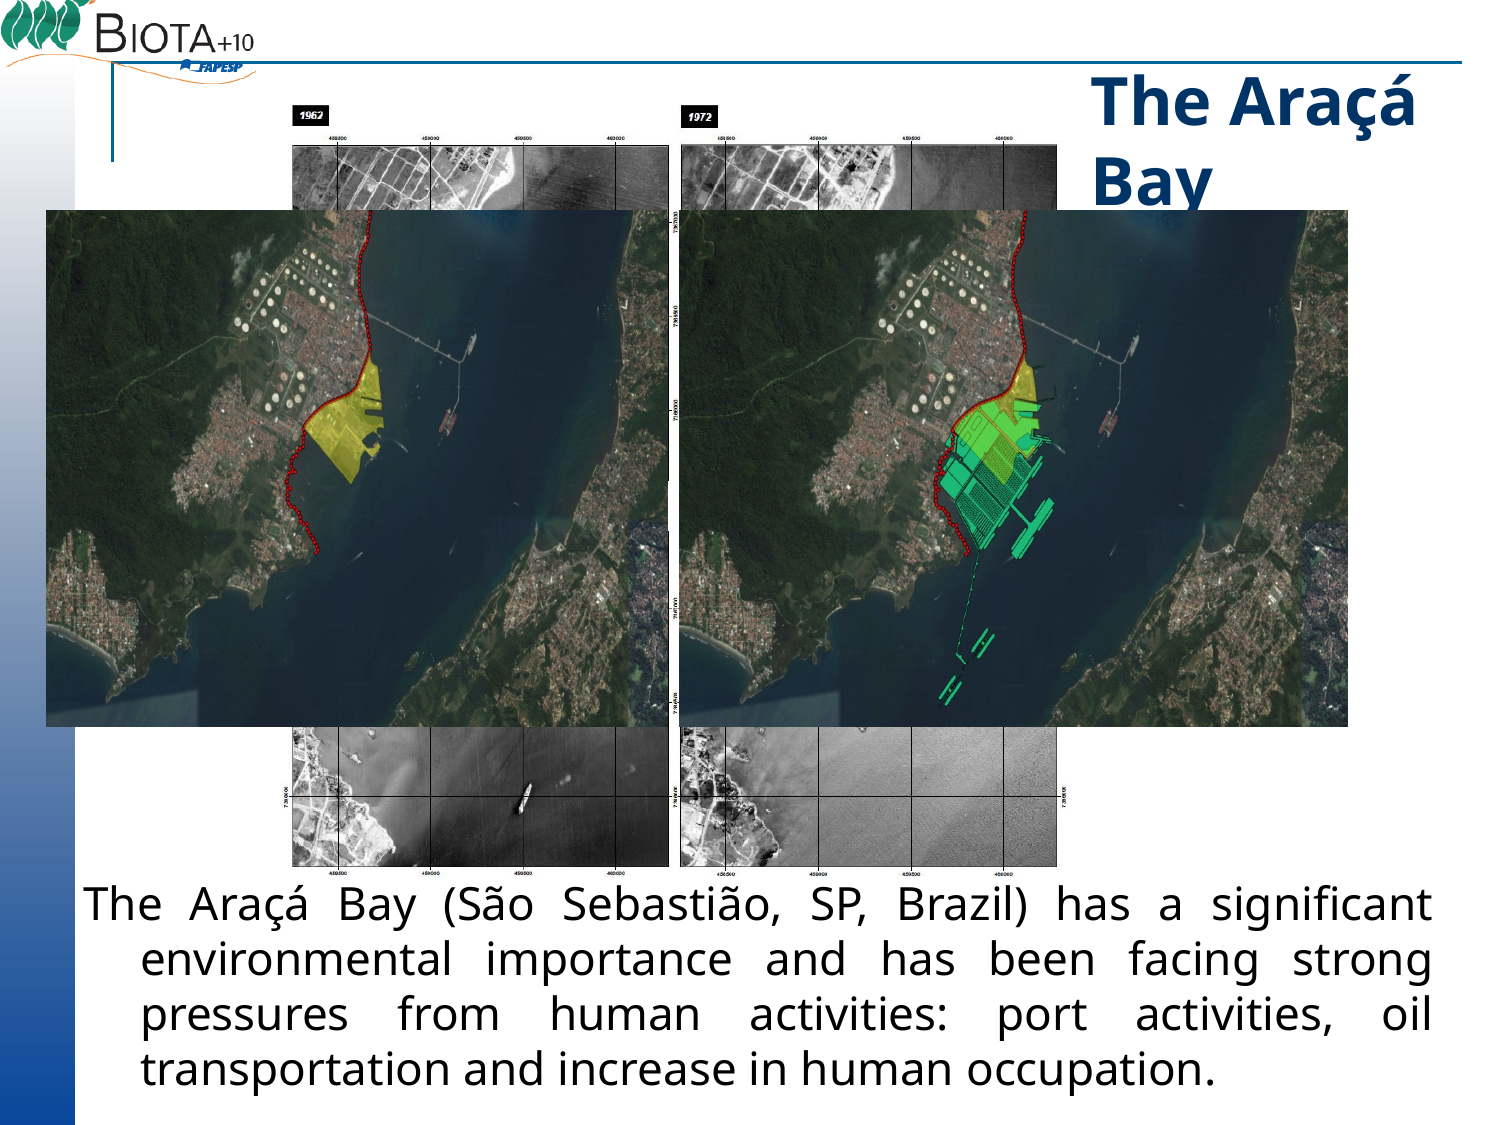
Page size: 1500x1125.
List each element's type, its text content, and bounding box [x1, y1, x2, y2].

picture [1, 0, 257, 84]
list The Araçá Bay (São Sebastião, SP, Brazil) has a significant environmental importance and has been facing strong pressures from human activities: port activities, oil transportation and increase in human occupation. [68, 866, 1450, 1125]
picture [46, 105, 1348, 880]
title The Araçá Bay [1075, 70, 1463, 207]
